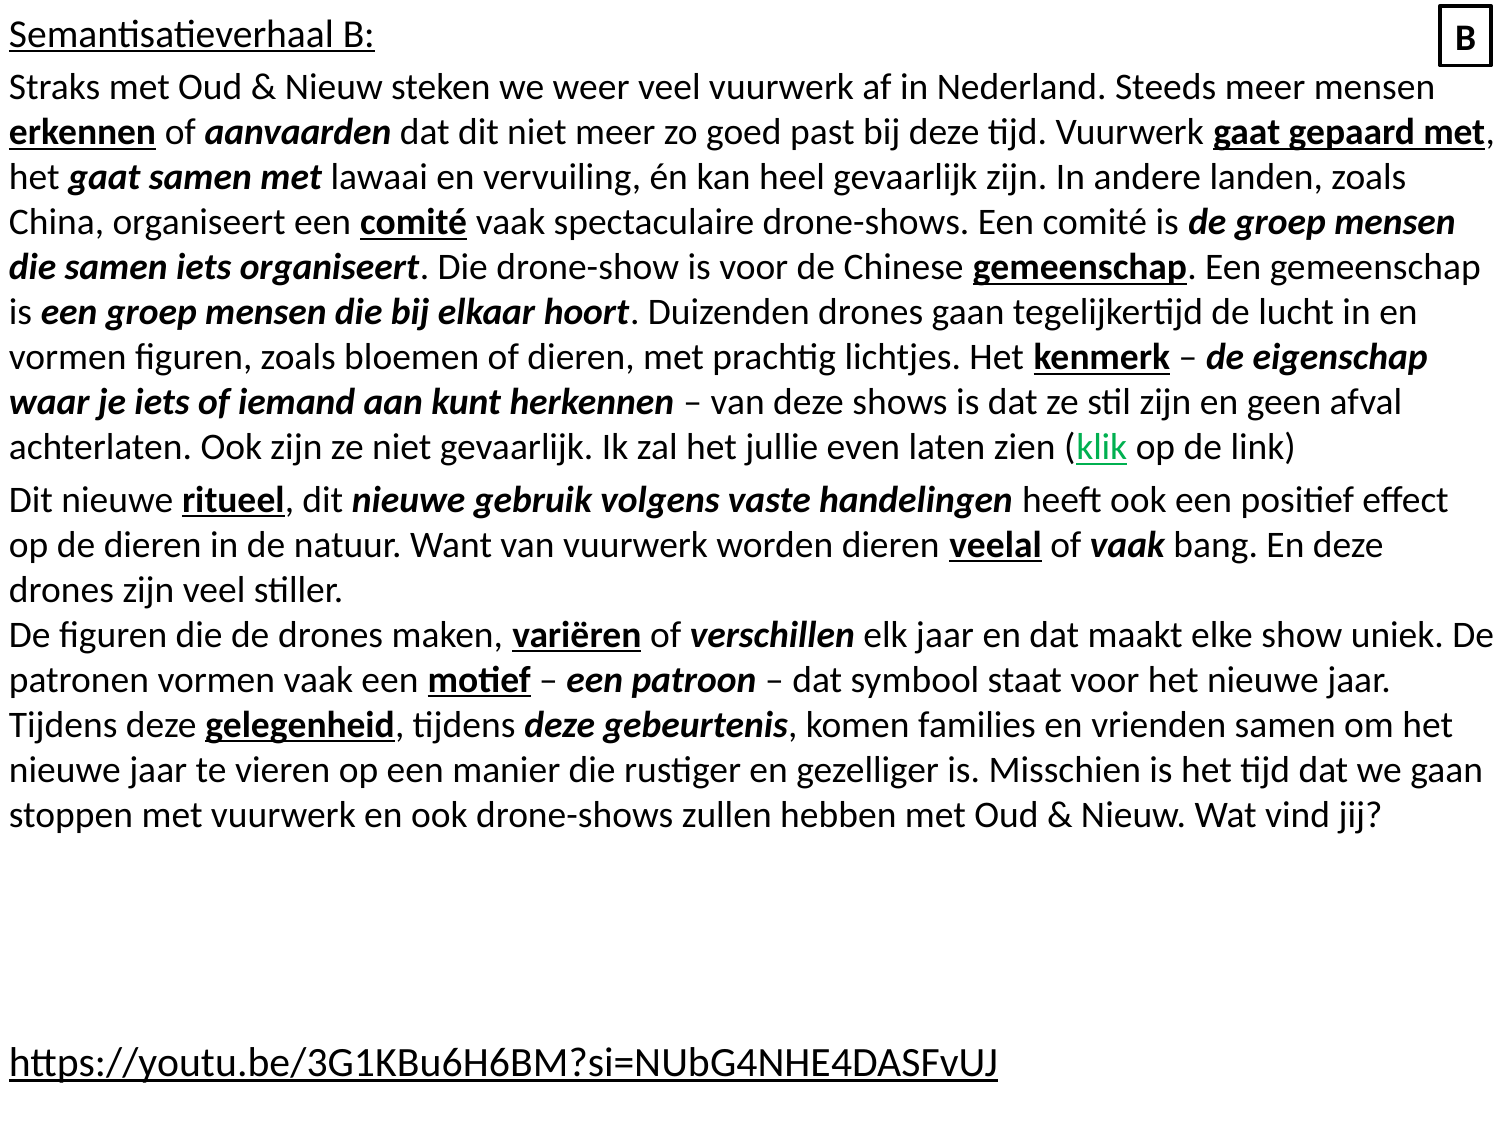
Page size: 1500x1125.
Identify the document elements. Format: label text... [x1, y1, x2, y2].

text_box B [1440, 5, 1491, 66]
list Semantisatieverhaal B: Straks met Oud & Nieuw steken we weer veel vuurwerk af in Nederland. Steeds meer mensen erkennen of aanvaarden dat dit niet meer zo goed past bij deze tijd. Vuurwerk gaat gepaard met, het gaat samen met lawaai en vervuiling, én kan heel gevaarlijk zijn. In andere landen, zoals China, organiseert een comité vaak spectaculaire drone-shows. Een comité is de groep mensen die samen iets organiseert. Die drone-show is voor de Chinese gemeenschap. Een gemeenschap is een groep mensen die bij elkaar hoort. Duizenden drones gaan tegelijkertijd de lucht in en vormen figuren, zoals bloemen of dieren, met prachtig lichtjes. Het kenmerk – de eigenschap waar je iets of iemand aan kunt herkennen – van deze shows is dat ze stil zijn en geen afval achterlaten. Ook zijn ze niet gevaarlijk. Ik zal het jullie even laten zien (klik op de link) Dit nieuwe ritueel, dit nieuwe gebruik volgens vaste handelingen heeft ook een positief effect op de dieren in de natuur. Want van vuurwerk worden dieren veelal of vaak bang. En deze drones zijn veel stiller. De figuren die de drones maken, variëren of verschillen elk jaar en dat maakt elke show uniek. De patronen vormen vaak een motief – een patroon – dat symbool staat voor het nieuwe jaar. Tijdens deze gelegenheid, tijdens deze gebeurtenis, komen families en vrienden samen om het nieuwe jaar te vieren op een manier die rustiger en gezelliger is. Misschien is het tijd dat we gaan stoppen met vuurwerk en ook drone-shows zullen hebben met Oud & Nieuw. Wat vind jij? https://youtu.be/3G1KBu6H6BM?si=NUbG4NHE4DASFvUJ [0, 0, 1500, 1125]
